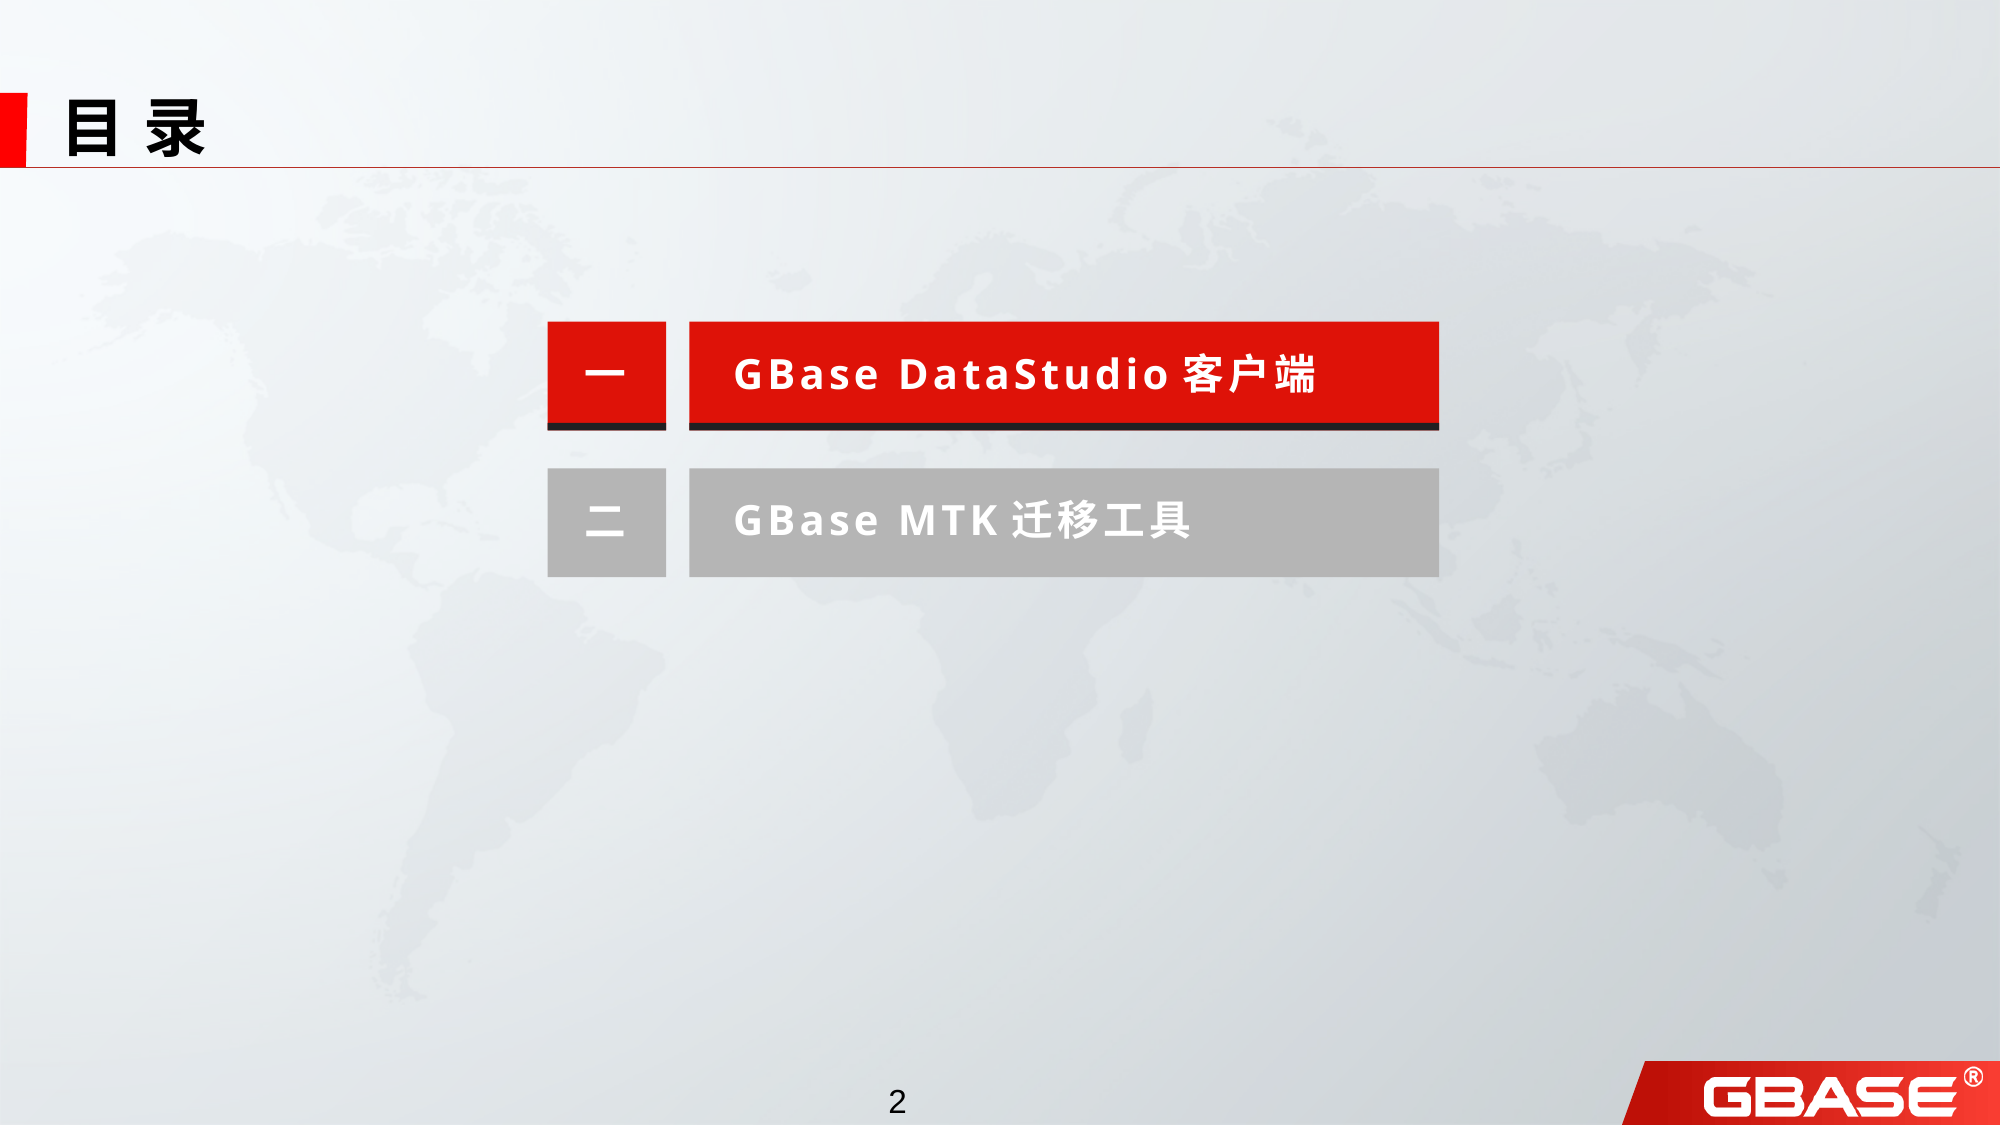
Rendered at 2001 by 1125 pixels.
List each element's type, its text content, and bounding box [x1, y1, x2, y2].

text_box [547, 321, 667, 422]
text_box [688, 321, 1440, 422]
text_box [547, 422, 667, 431]
text_box GBase MTK迁移工具 [718, 486, 1414, 552]
picture [1704, 1066, 1983, 1117]
text_box [547, 467, 667, 578]
text_box [688, 467, 1440, 578]
title 目 录 [45, 88, 1884, 168]
text_box 一 [569, 340, 642, 405]
text_box [688, 422, 1440, 431]
text_box GBase DataStudio客户端 [718, 340, 1414, 406]
text_box 二 [569, 486, 642, 552]
